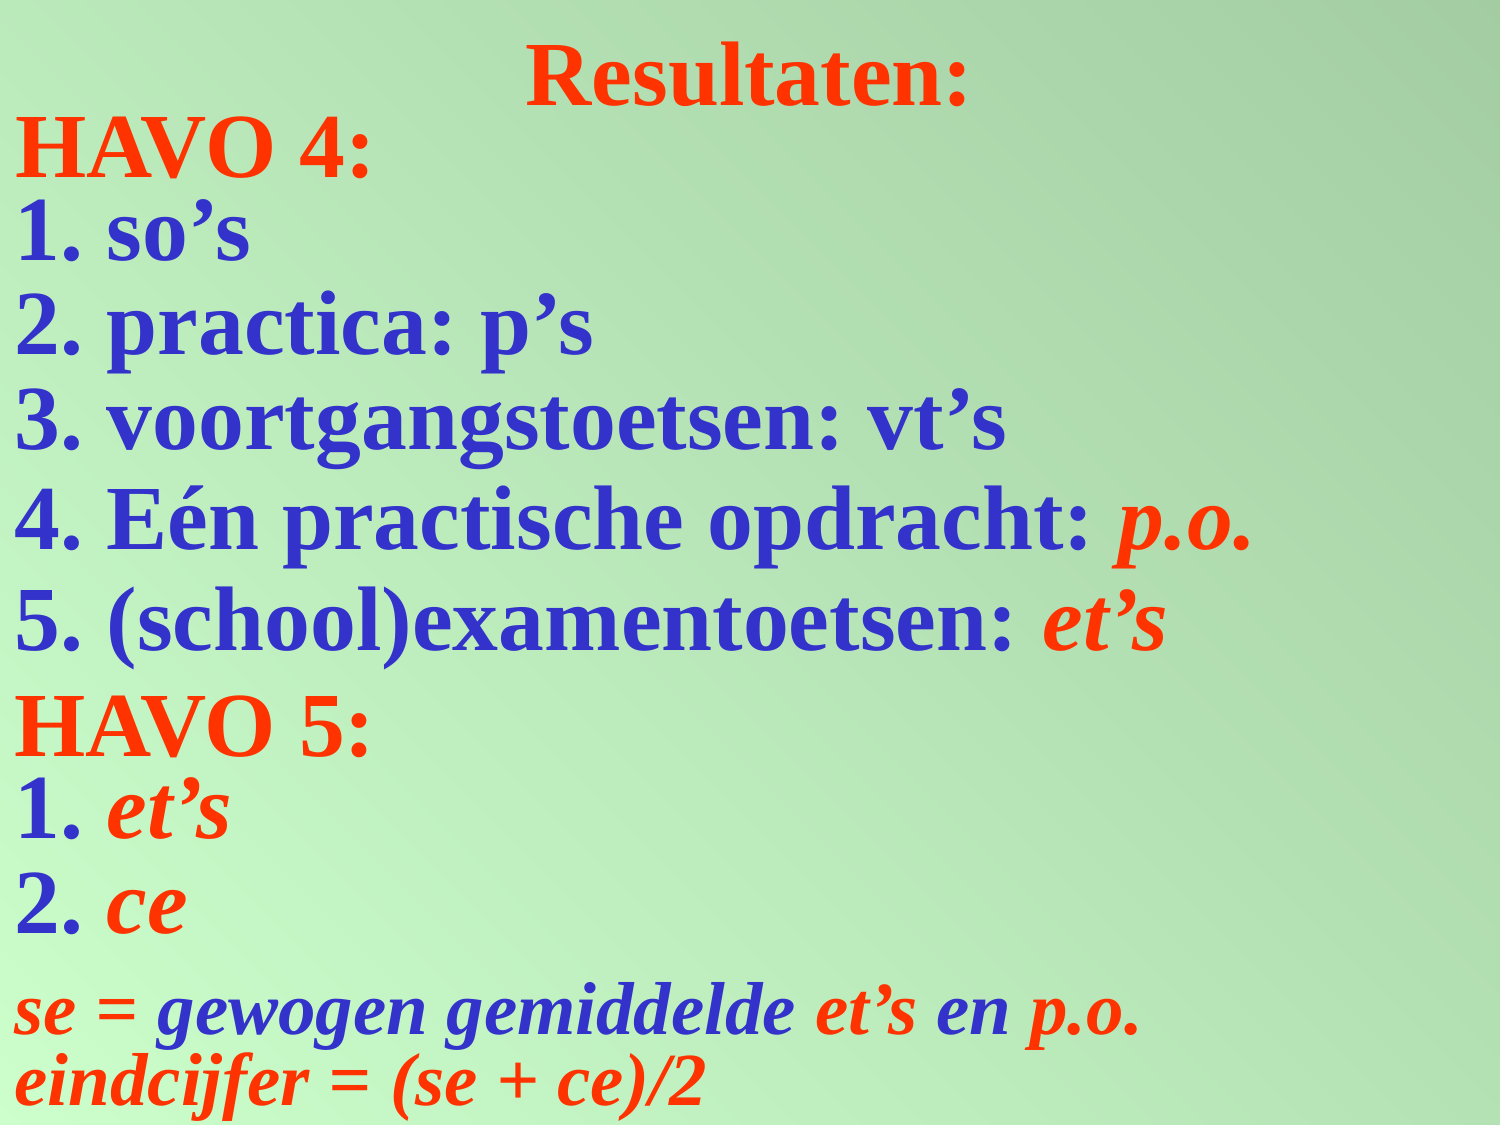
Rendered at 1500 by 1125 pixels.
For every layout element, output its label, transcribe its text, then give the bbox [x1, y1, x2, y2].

subtitle HAVO 4: [0, 78, 1275, 160]
text_box eindcijfer = (se + ce)/2 [0, 1054, 1225, 1125]
title Resultaten: [0, 0, 1500, 138]
text_box HAVO 5: [0, 657, 1500, 739]
text_box 2. ce [0, 834, 1235, 960]
text_box 1. et’s [0, 739, 1500, 865]
text_box 1. so’s [0, 160, 1500, 286]
text_box 5. (school)examentoetsen: et’s [0, 551, 1275, 677]
text_box 3. voortgangstoetsen: vt’s [0, 381, 1500, 476]
text_box 4. Eén practische opdracht: p.o. [0, 450, 1275, 551]
text_box 2. practica: p’s [0, 286, 1500, 381]
text_box se = gewogen gemiddelde et’s en p.o. [0, 952, 1225, 1054]
